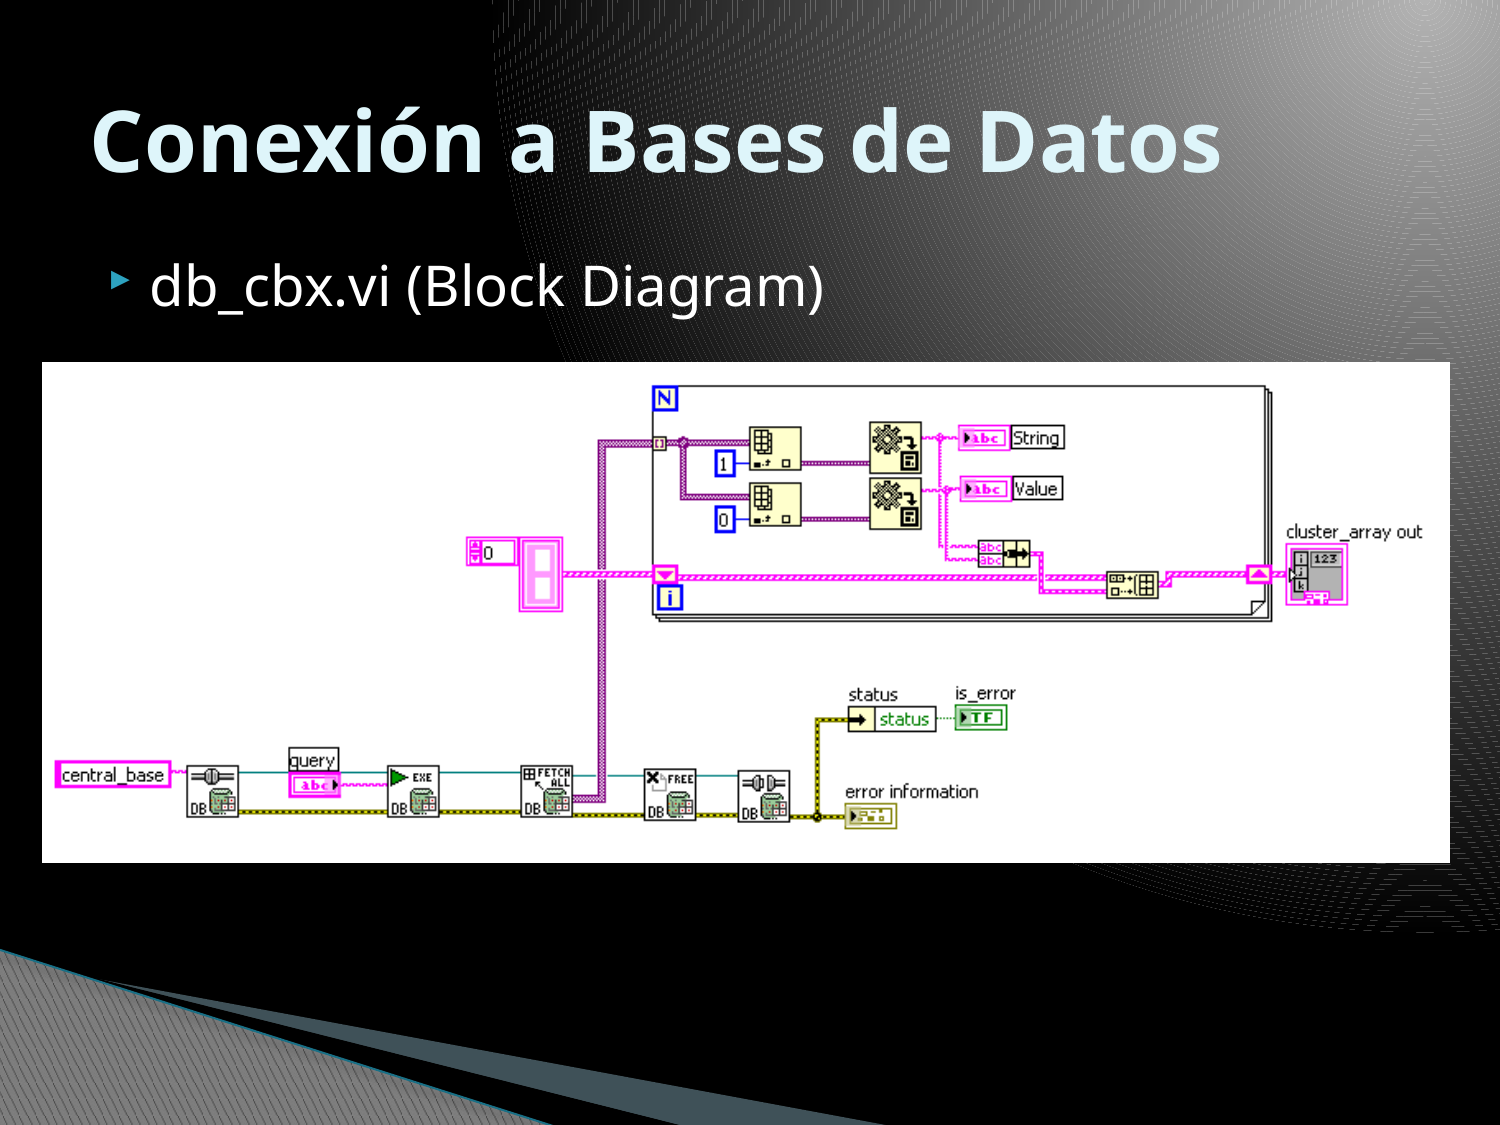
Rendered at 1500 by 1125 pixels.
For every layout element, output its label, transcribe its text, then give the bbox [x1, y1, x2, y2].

title Conexión a Bases de Datos [75, 45, 1425, 233]
picture [0, 952, 543, 1125]
list db_cbx.vi (Block Diagram) [74, 874, 1426, 986]
picture [41, 362, 1451, 863]
list db_cbx.vi (Block Diagram) [74, 242, 1426, 362]
